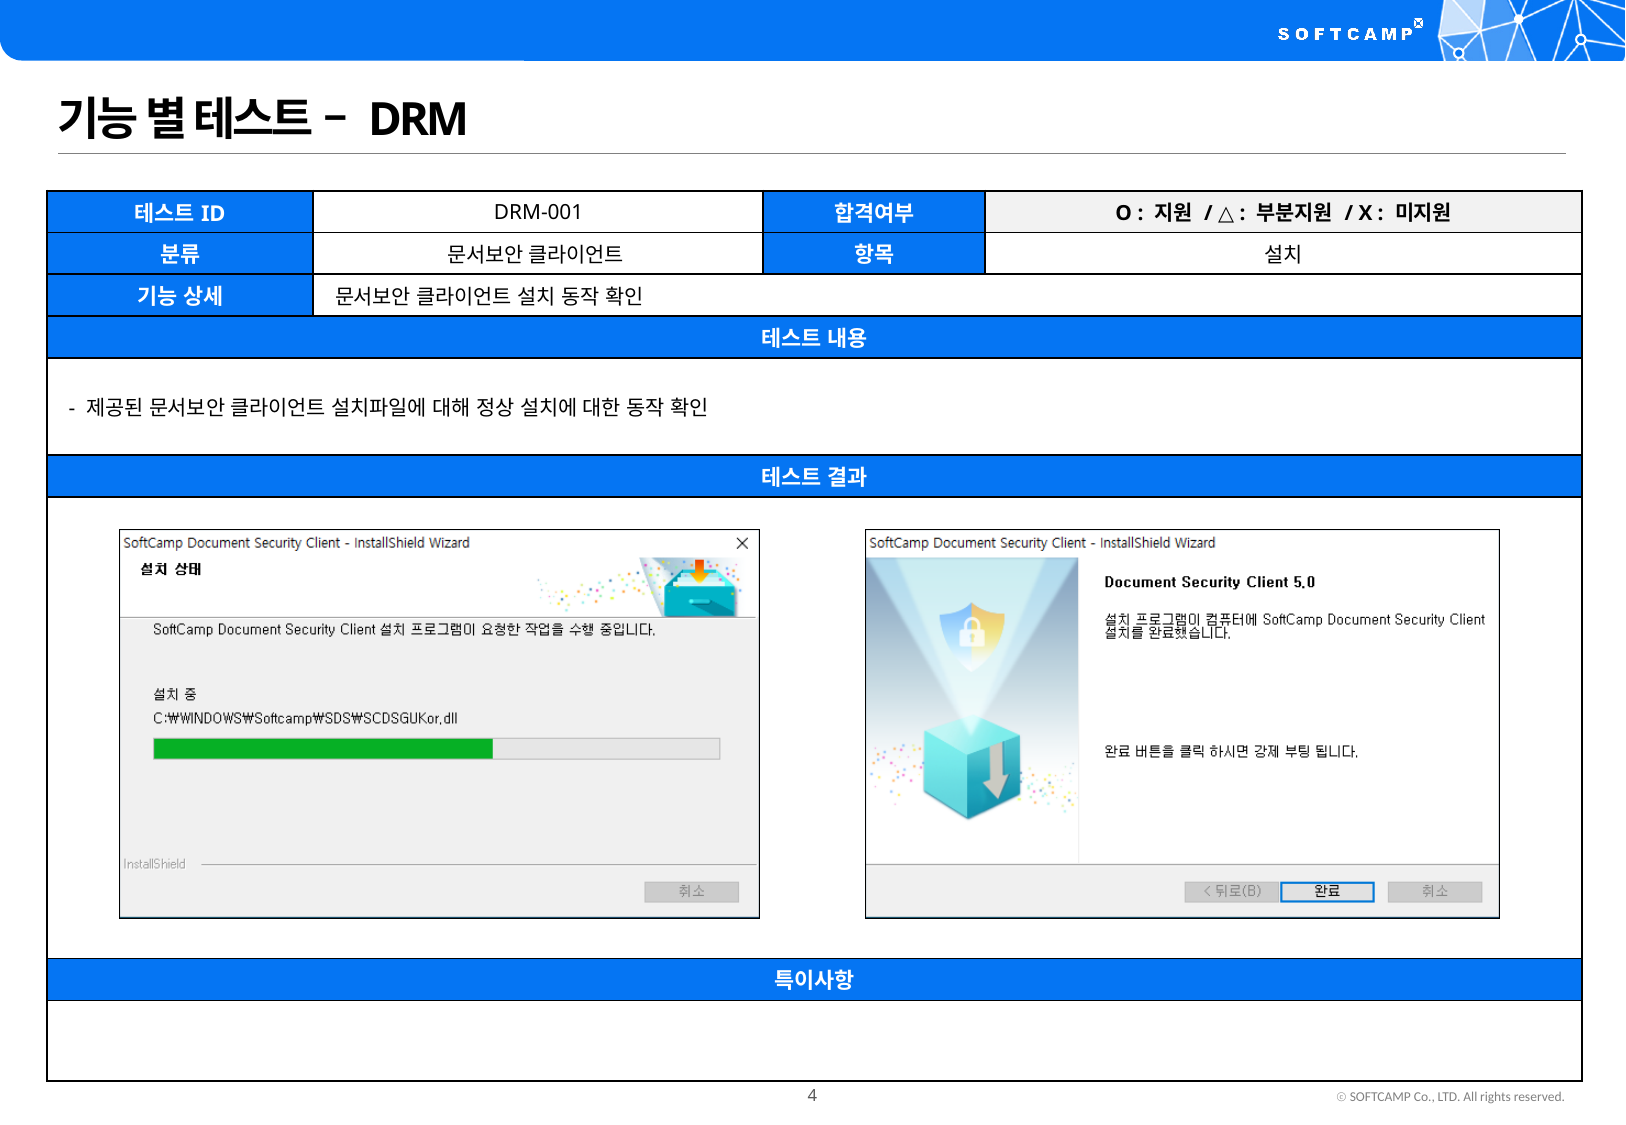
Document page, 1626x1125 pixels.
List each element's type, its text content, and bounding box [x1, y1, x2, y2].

table_cell 항목 [764, 233, 984, 273]
table_header 테스트ID [48, 192, 312, 232]
table_cell 문서보안 클라이언트 [314, 233, 762, 273]
table_cell [48, 1001, 1581, 1080]
table_cell 테스트 결과 [48, 456, 1581, 496]
table_header O : 지원 / △ : 부분지원 / X : 미지원 [986, 192, 1581, 232]
table_header 합격여부 [764, 192, 984, 232]
table_cell [48, 498, 1581, 958]
table_header DRM-001 [314, 192, 762, 232]
table_cell 테스트 내용 [48, 317, 1581, 357]
table_cell 분류 [48, 233, 312, 273]
title 기능 별 테스트 – DRM [42, 83, 1569, 159]
table_cell 기능 상세 [48, 275, 312, 315]
table_cell - 제공된 문서보안 클라이언트 설치파일에 대해 정상 설치에 대한 동작 확인 [48, 359, 1581, 454]
picture [864, 529, 1500, 919]
table_cell 문서보안 클라이언트 설치 동작 확인 [314, 275, 1581, 315]
picture [119, 529, 760, 919]
picture [524, 0, 1625, 61]
table_cell 설치 [986, 233, 1581, 273]
table_cell 특이사항 [48, 959, 1581, 1000]
